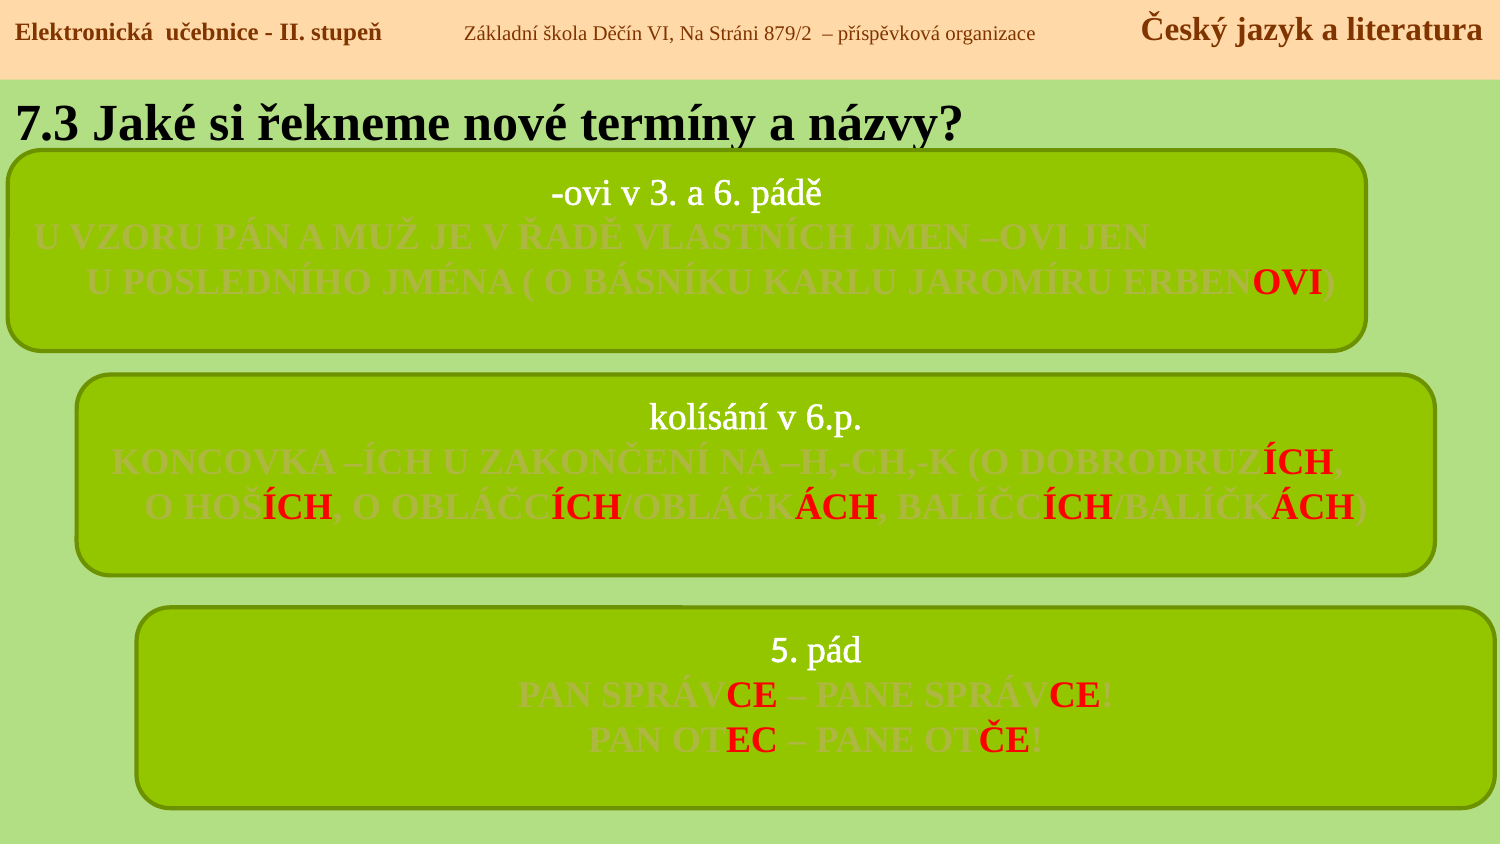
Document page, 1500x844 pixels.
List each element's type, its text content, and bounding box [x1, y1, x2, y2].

text_box Elektronická učebnice - II. stupeň Základní škola Děčín VI, Na Stráni 879/2 – příspěvková organizace Český jazyk a literatura [0, 0, 1500, 80]
text_box kolísání v 6.p. Koncovka –ích u zakončení na –h,-ch,-k (o dobrodruzích, o hoších, o obláčcích/obláčkách, balíčcích/balíčkách) [74, 372, 1438, 578]
title 7.3 Jaké si řekneme nové termíny a názvy? [0, 80, 1113, 179]
text_box -ovi v 3. a 6. pádě U vzoru pán a muž je v řadě vlastních jmen –ovi jen u posledního jména ( o básníku karlu jaromíru Erbenovi) [5, 147, 1369, 354]
text_box 5. pád Pan správce – pane správce! Pan otec – pane otče! [134, 605, 1497, 811]
